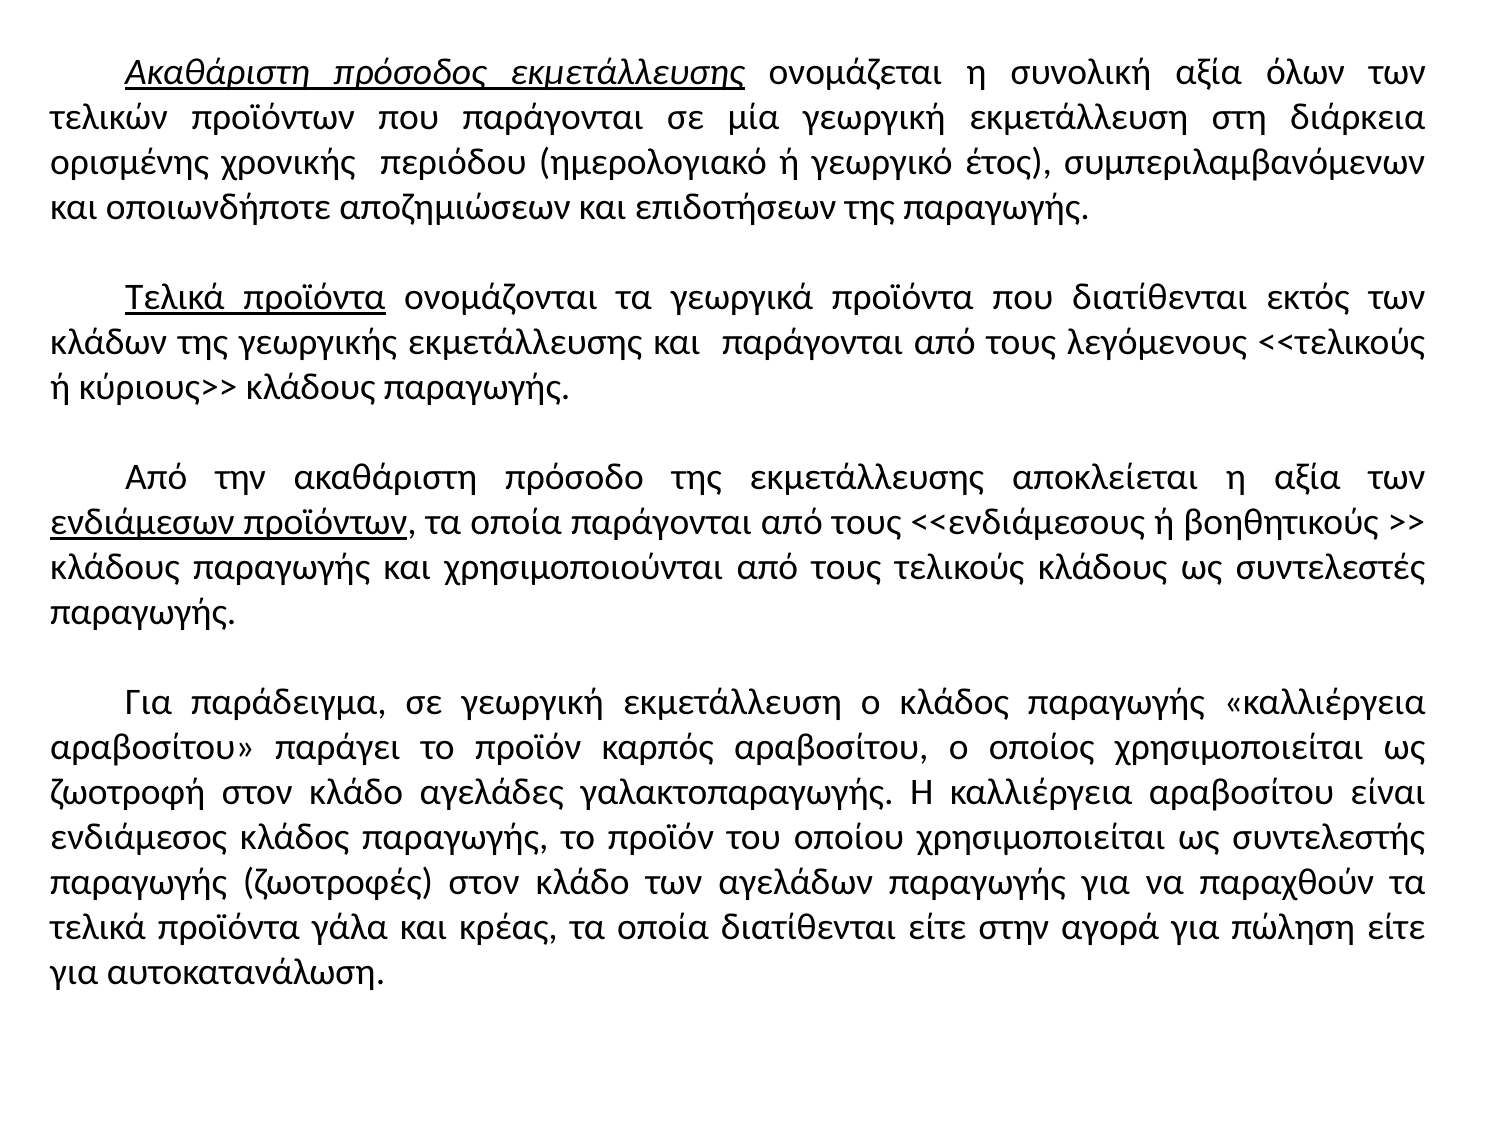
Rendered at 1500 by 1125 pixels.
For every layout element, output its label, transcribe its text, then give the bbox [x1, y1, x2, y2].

text_box Ακαθάριστη πρόσοδος εκμετάλλευσης ονομάζεται η συνολική αξία όλων των τελικών προϊόντων που παράγονται σε μία γεωργική εκμετάλλευση στη διάρκεια ορισμένης χρονικής περιόδου (ημερολογιακό ή γεωργικό έτος), συμπεριλαμβανόμενων και οποιωνδήποτε αποζημιώσεων και επιδοτήσεων της παραγωγής. Τελικά προϊόντα ονομάζονται τα γεωργικά προϊόντα που διατίθενται εκτός των κλάδων της γεωργικής εκμετάλλευσης και παράγονται από τους λεγόμενους <<τελικούς ή κύριους>> κλάδους παραγωγής. Από την ακαθάριστη πρόσοδο της εκμετάλλευσης αποκλείεται η αξία των ενδιάμεσων προϊόντων, τα οποία παράγονται από τους <<ενδιάμεσους ή βοηθητικούς >> κλάδους παραγωγής και χρησιμοποιούνται από τους τελικούς κλάδους ως συντελεστές παραγωγής. Για παράδειγμα, σε γεωργική εκμετάλλευση ο κλάδος παραγωγής «καλλιέργεια αραβοσίτου» παράγει το προϊόν καρπός αραβοσίτου, ο οποίος χρησιμοποιείται ως ζωοτροφή στον κλάδο αγελάδες γαλακτοπαραγωγής. Η καλλιέργεια αραβοσίτου είναι ενδιάμεσος κλάδος παραγωγής, το προϊόν του οποίου χρησιμοποιείται ως συντελεστής παραγωγής (ζωοτροφές) στον κλάδο των αγελάδων παραγωγής για να παραχθούν τα τελικά προϊόντα γάλα και κρέας, τα οποία διατίθενται είτε στην αγορά για πώληση είτε για αυτοκατανάλωση. [35, 39, 1442, 1000]
